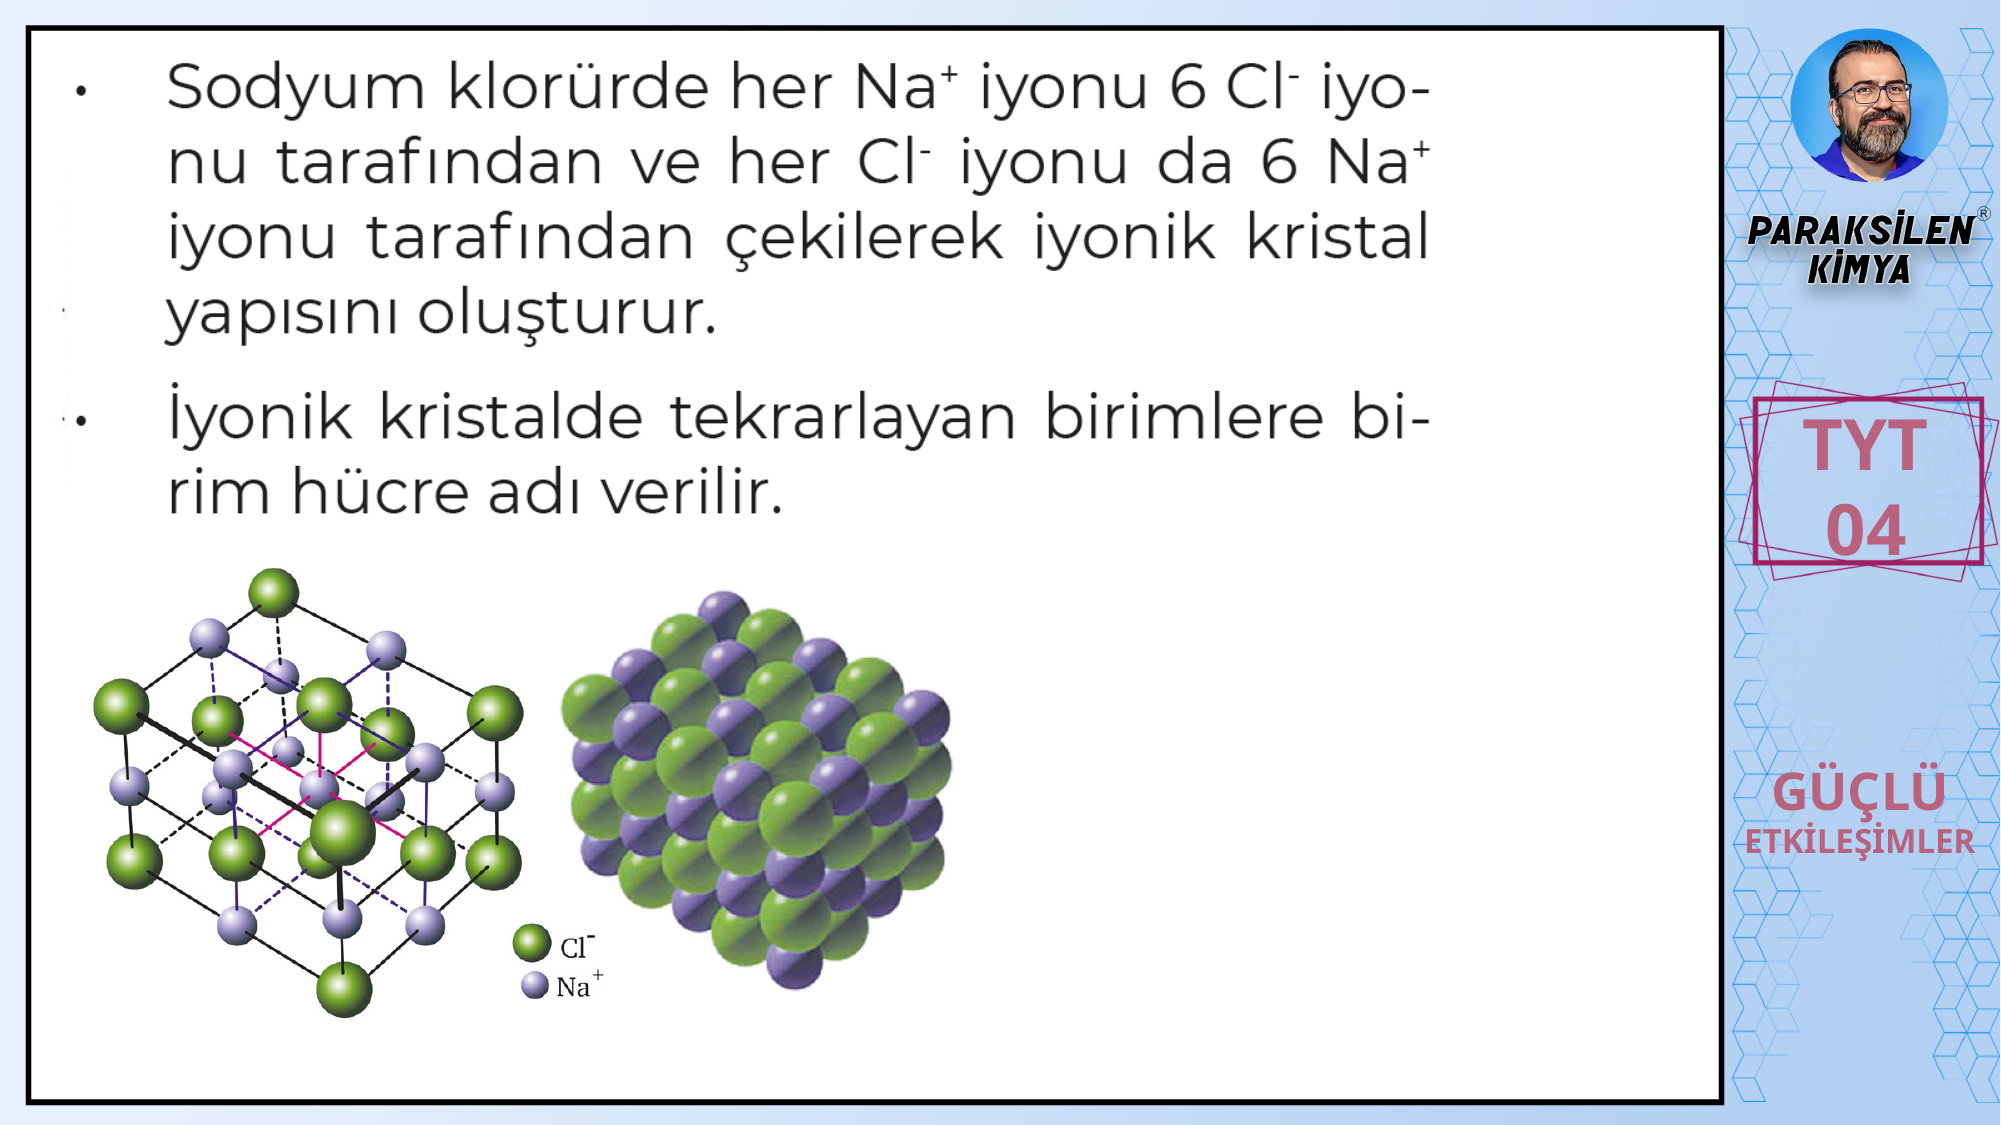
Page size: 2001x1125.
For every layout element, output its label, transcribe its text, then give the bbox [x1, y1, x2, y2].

text_box TYT 04 [1755, 392, 1977, 577]
text_box GÜÇLÜ ETKİLEŞİMLER [1719, 750, 2000, 868]
picture [0, 0, 2001, 1125]
